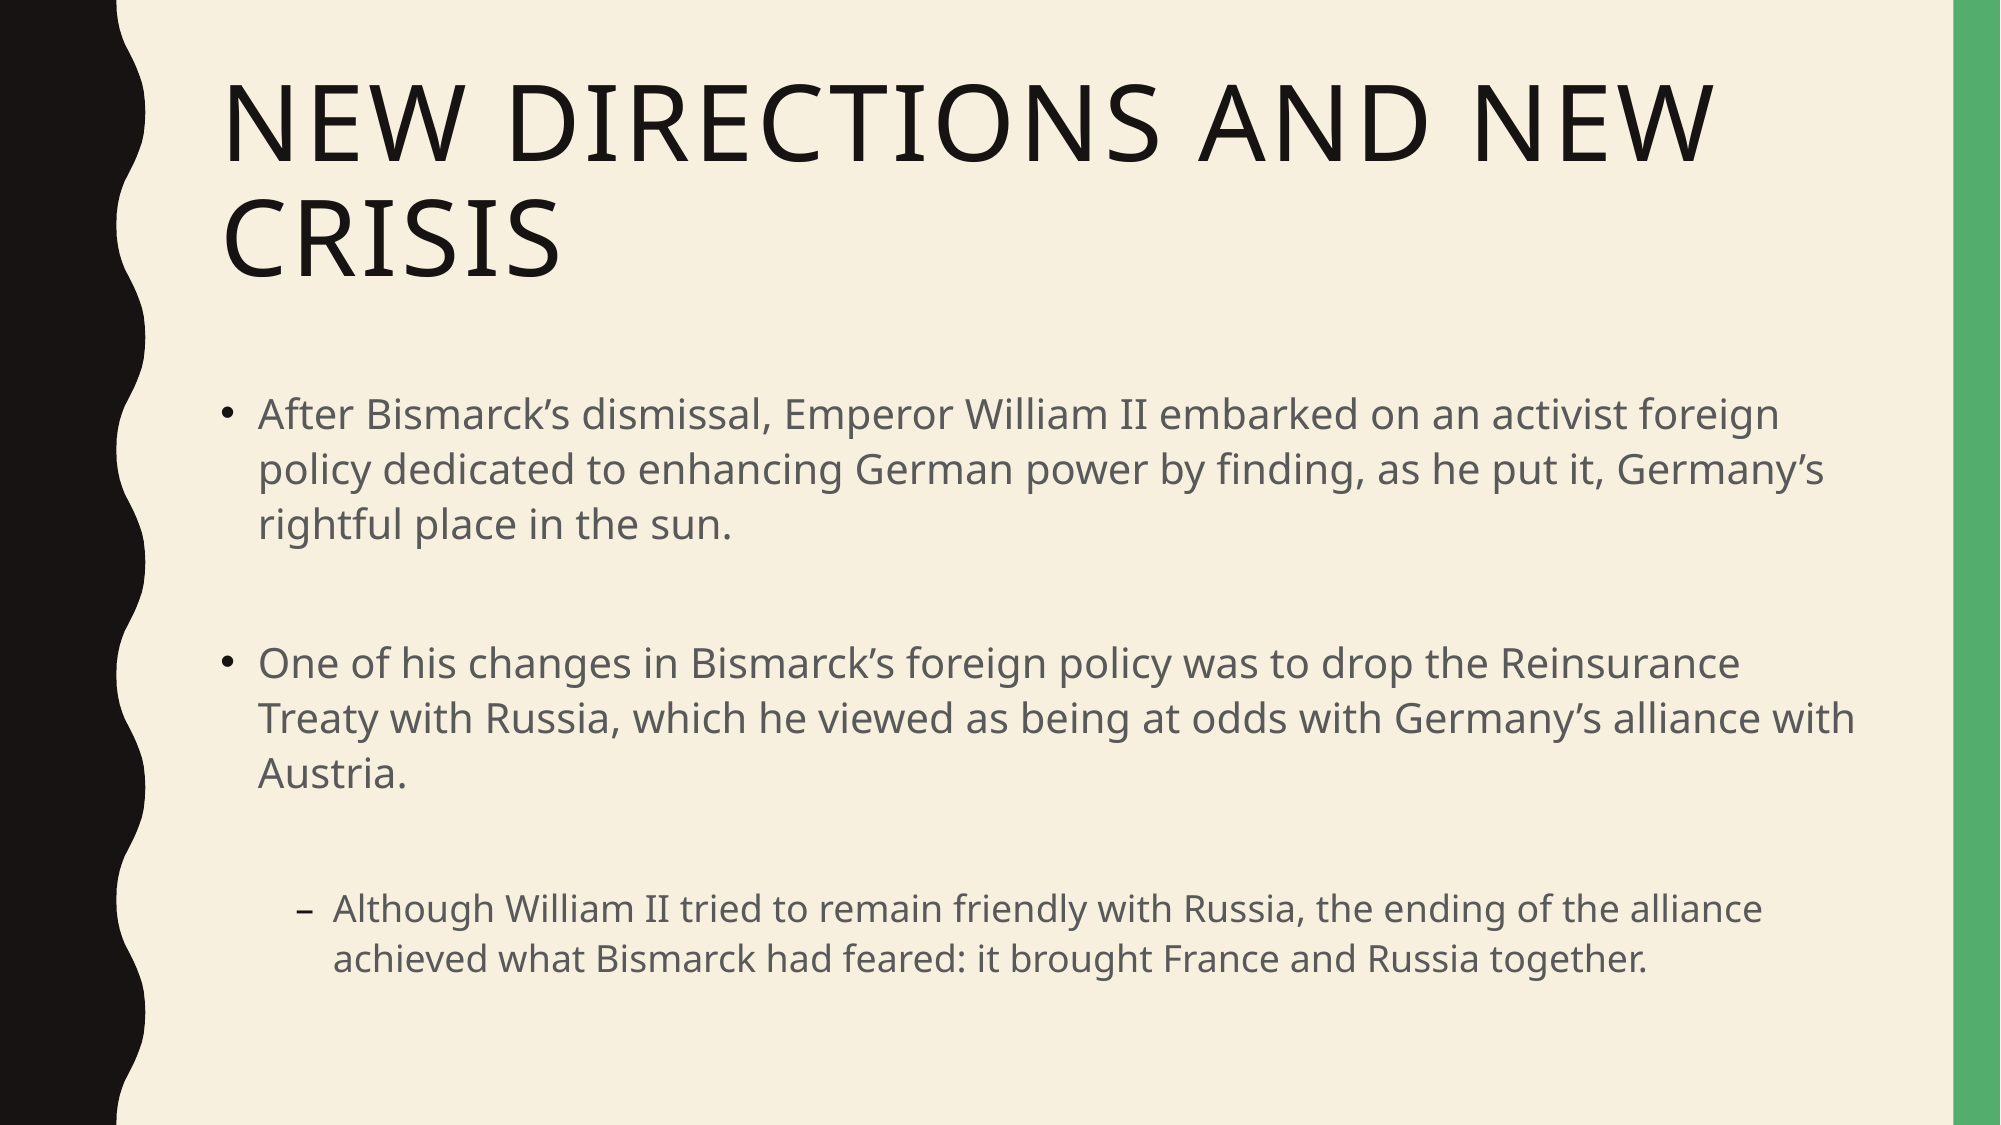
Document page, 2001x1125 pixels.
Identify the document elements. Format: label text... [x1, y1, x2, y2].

title New Directions and New Crisis [205, 62, 1875, 308]
list After Bismarck’s dismissal, Emperor William II embarked on an activist foreign policy dedicated to enhancing German power by finding, as he put it, Germany’s rightful place in the sun. One of his changes in Bismarck’s foreign policy was to drop the Reinsurance Treaty with Russia, which he viewed as being at odds with Germany’s alliance with Austria. Although William II tried to remain friendly with Russia, the ending of the alliance achieved what Bismarck had feared: it brought France and Russia together. [205, 375, 1875, 965]
